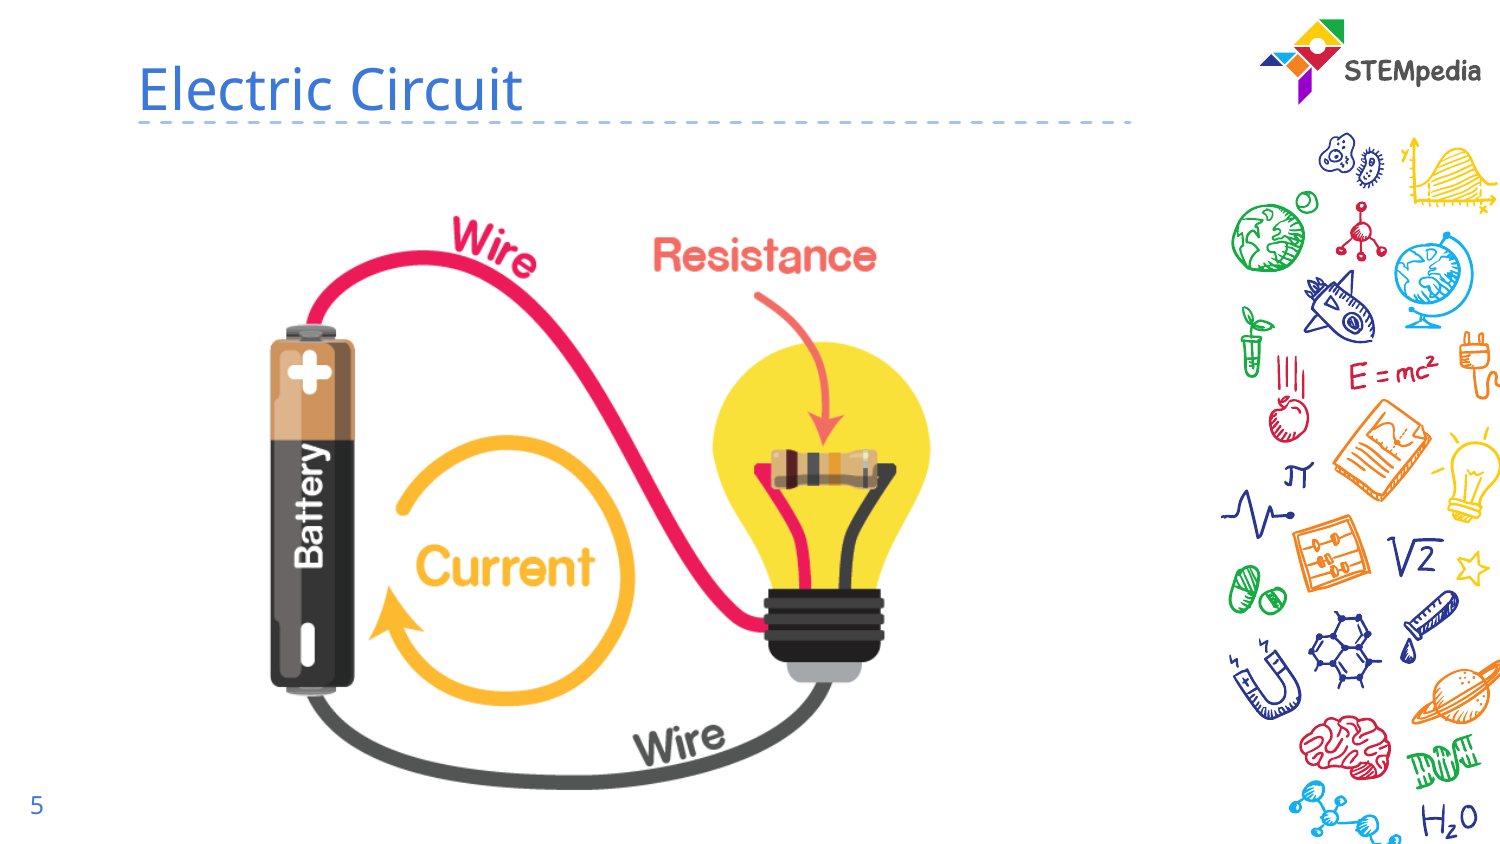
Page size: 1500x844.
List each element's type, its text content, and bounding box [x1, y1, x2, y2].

slide_number 5 [14, 774, 105, 840]
title Electric Circuit [122, 36, 1130, 138]
picture [239, 177, 971, 822]
